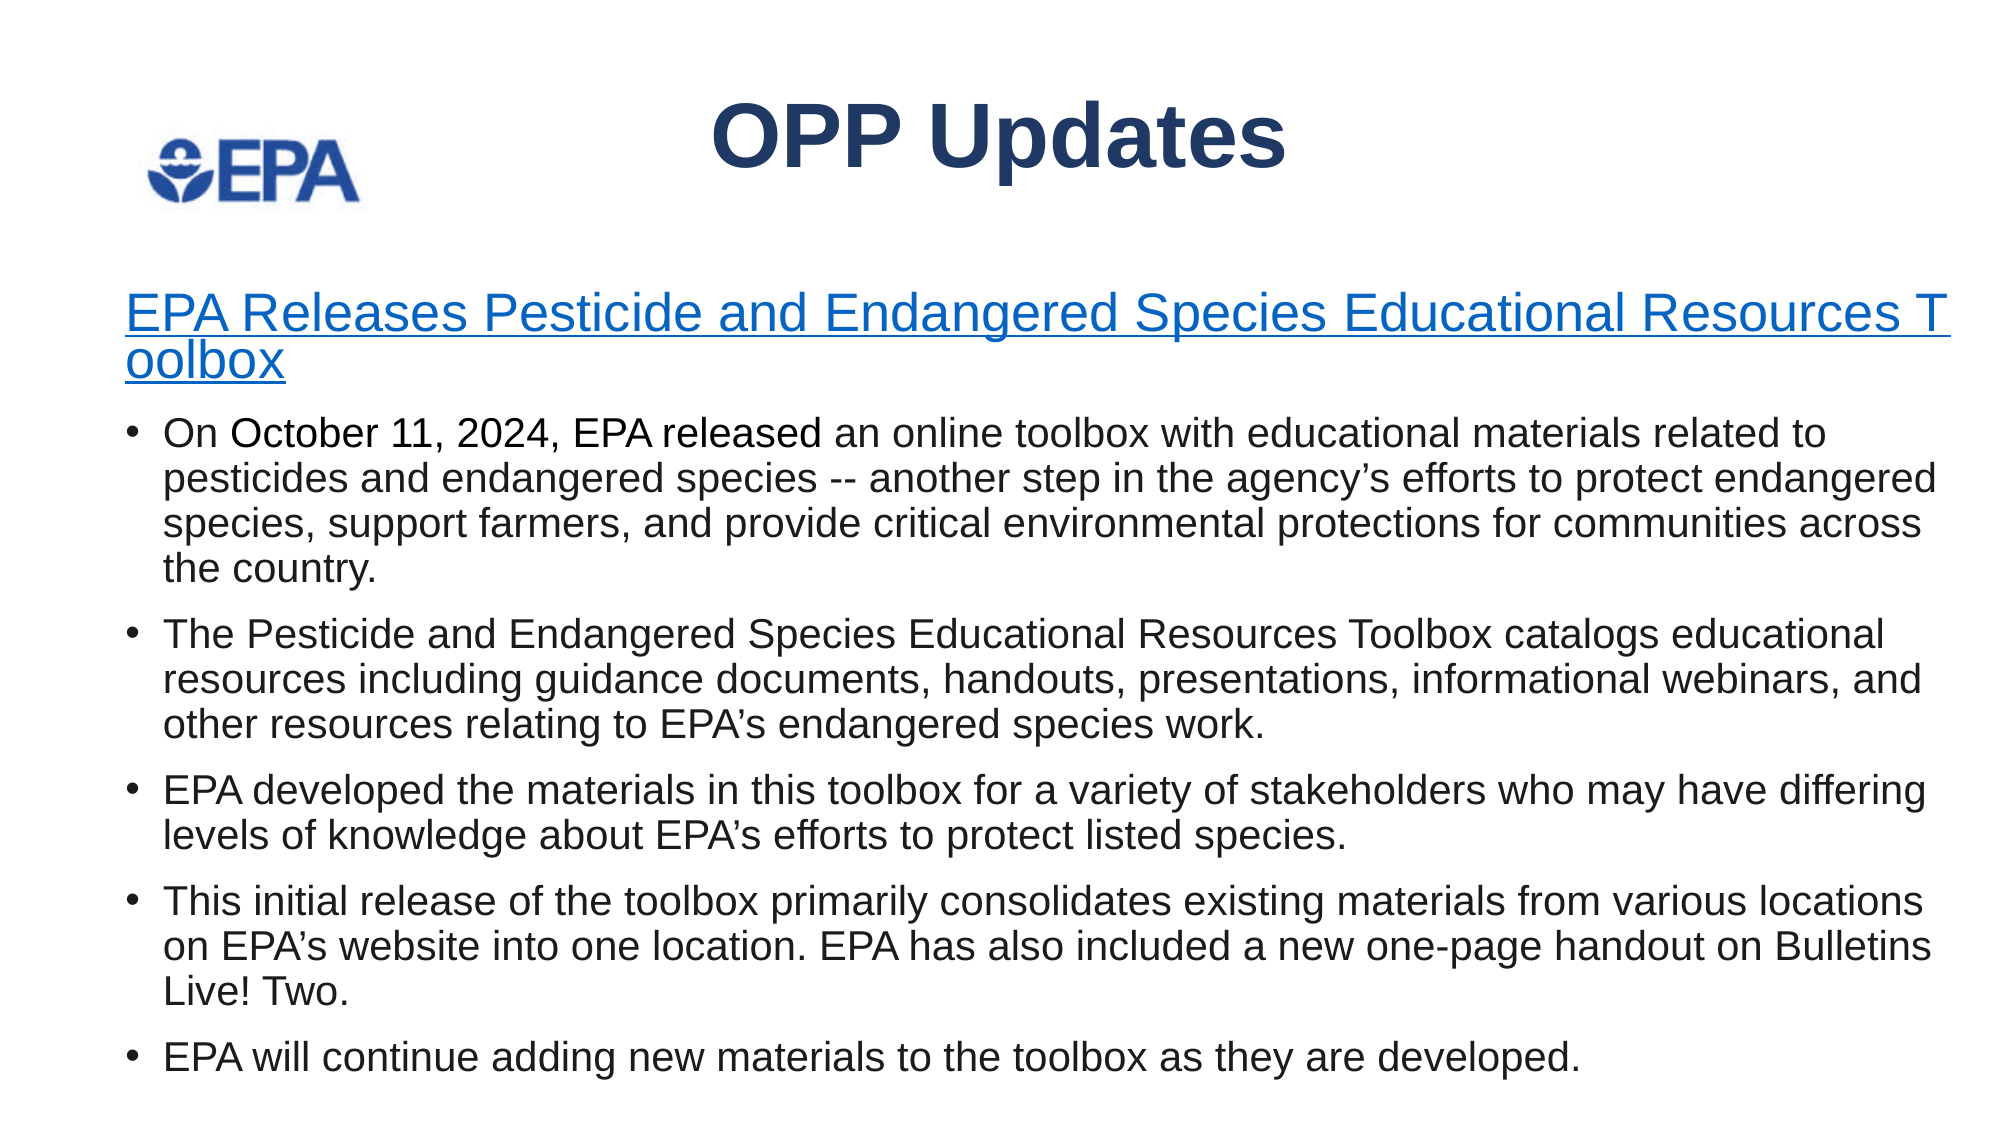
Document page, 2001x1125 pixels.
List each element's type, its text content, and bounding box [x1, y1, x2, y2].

list EPA Releases Pesticide and Endangered Species Educational Resources Toolbox On October 11, 2024, EPA released an online toolbox with educational materials related to pesticides and endangered species -- another step in the agency’s efforts to protect endangered species, support farmers, and provide critical environmental protections for communities across the country. The Pesticide and Endangered Species Educational Resources Toolbox catalogs educational resources including guidance documents, handouts, presentations, informational webinars, and other resources relating to EPA’s endangered species work. EPA developed the materials in this toolbox for a variety of stakeholders who may have differing levels of knowledge about EPA’s efforts to protect listed species. This initial release of the toolbox primarily consolidates existing materials from various locations on EPA’s website into one location. EPA has also included a new one-page handout on Bulletins Live! Two. EPA will continue adding new materials to the toolbox as they are developed. [110, 277, 1969, 1125]
title OPP Updates [137, 28, 1863, 247]
